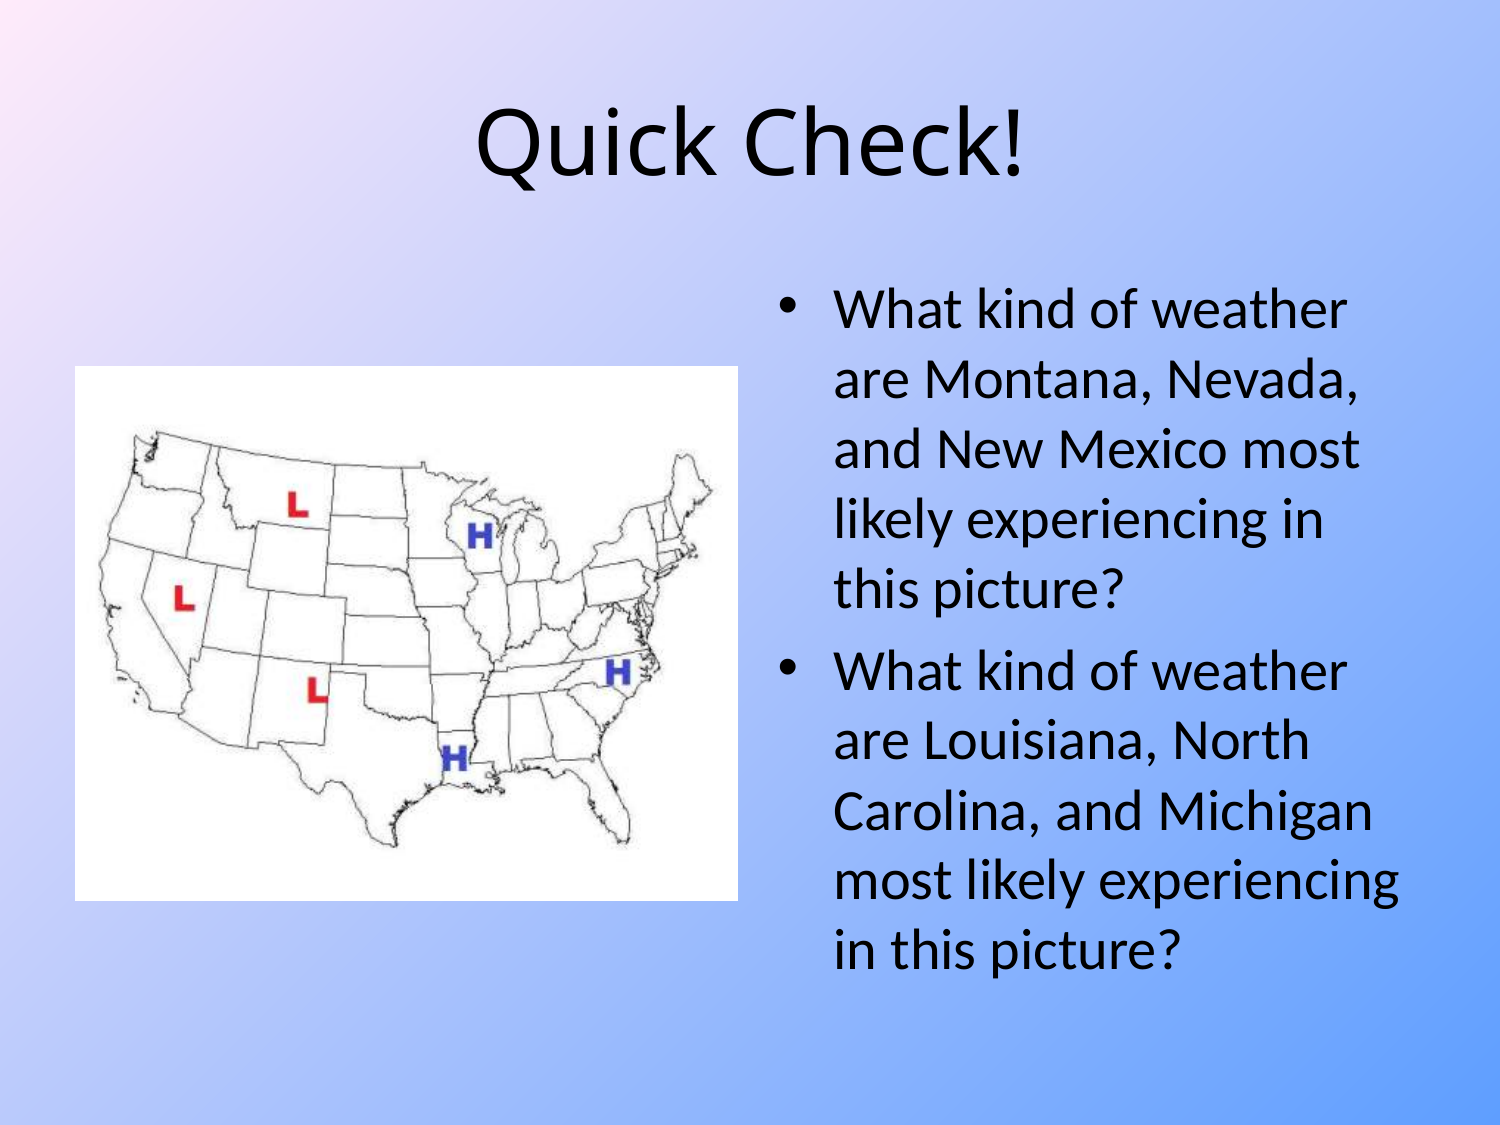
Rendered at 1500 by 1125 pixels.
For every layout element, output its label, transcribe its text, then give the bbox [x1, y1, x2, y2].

title Quick Check! [75, 45, 1425, 233]
list What kind of weather are Montana, Nevada, and New Mexico most likely experiencing in this picture? What kind of weather are Louisiana, North Carolina, and Michigan most likely experiencing in this picture? [762, 262, 1425, 1005]
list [74, 366, 738, 901]
